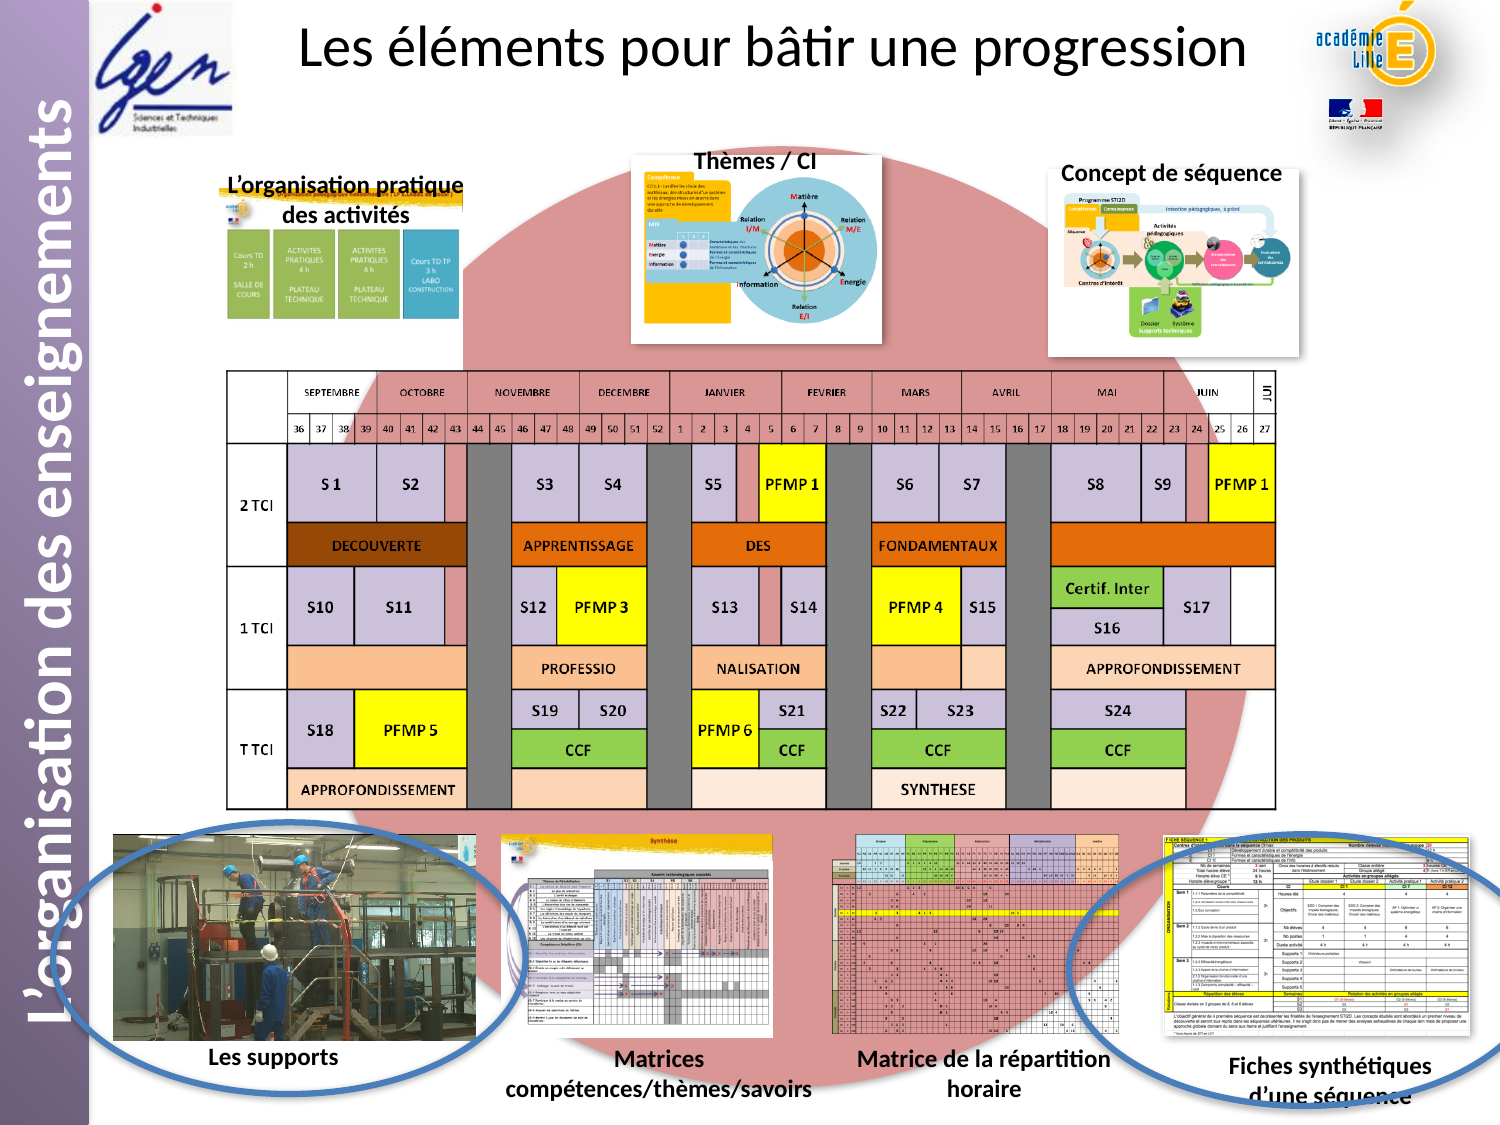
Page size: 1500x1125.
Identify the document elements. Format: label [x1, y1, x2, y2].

text_box [0, 0, 1500, 1125]
text_box [194, 136, 1311, 371]
picture [1316, 0, 1436, 130]
picture [217, 361, 1286, 818]
title [238, 19, 1317, 138]
picture [88, 0, 238, 141]
